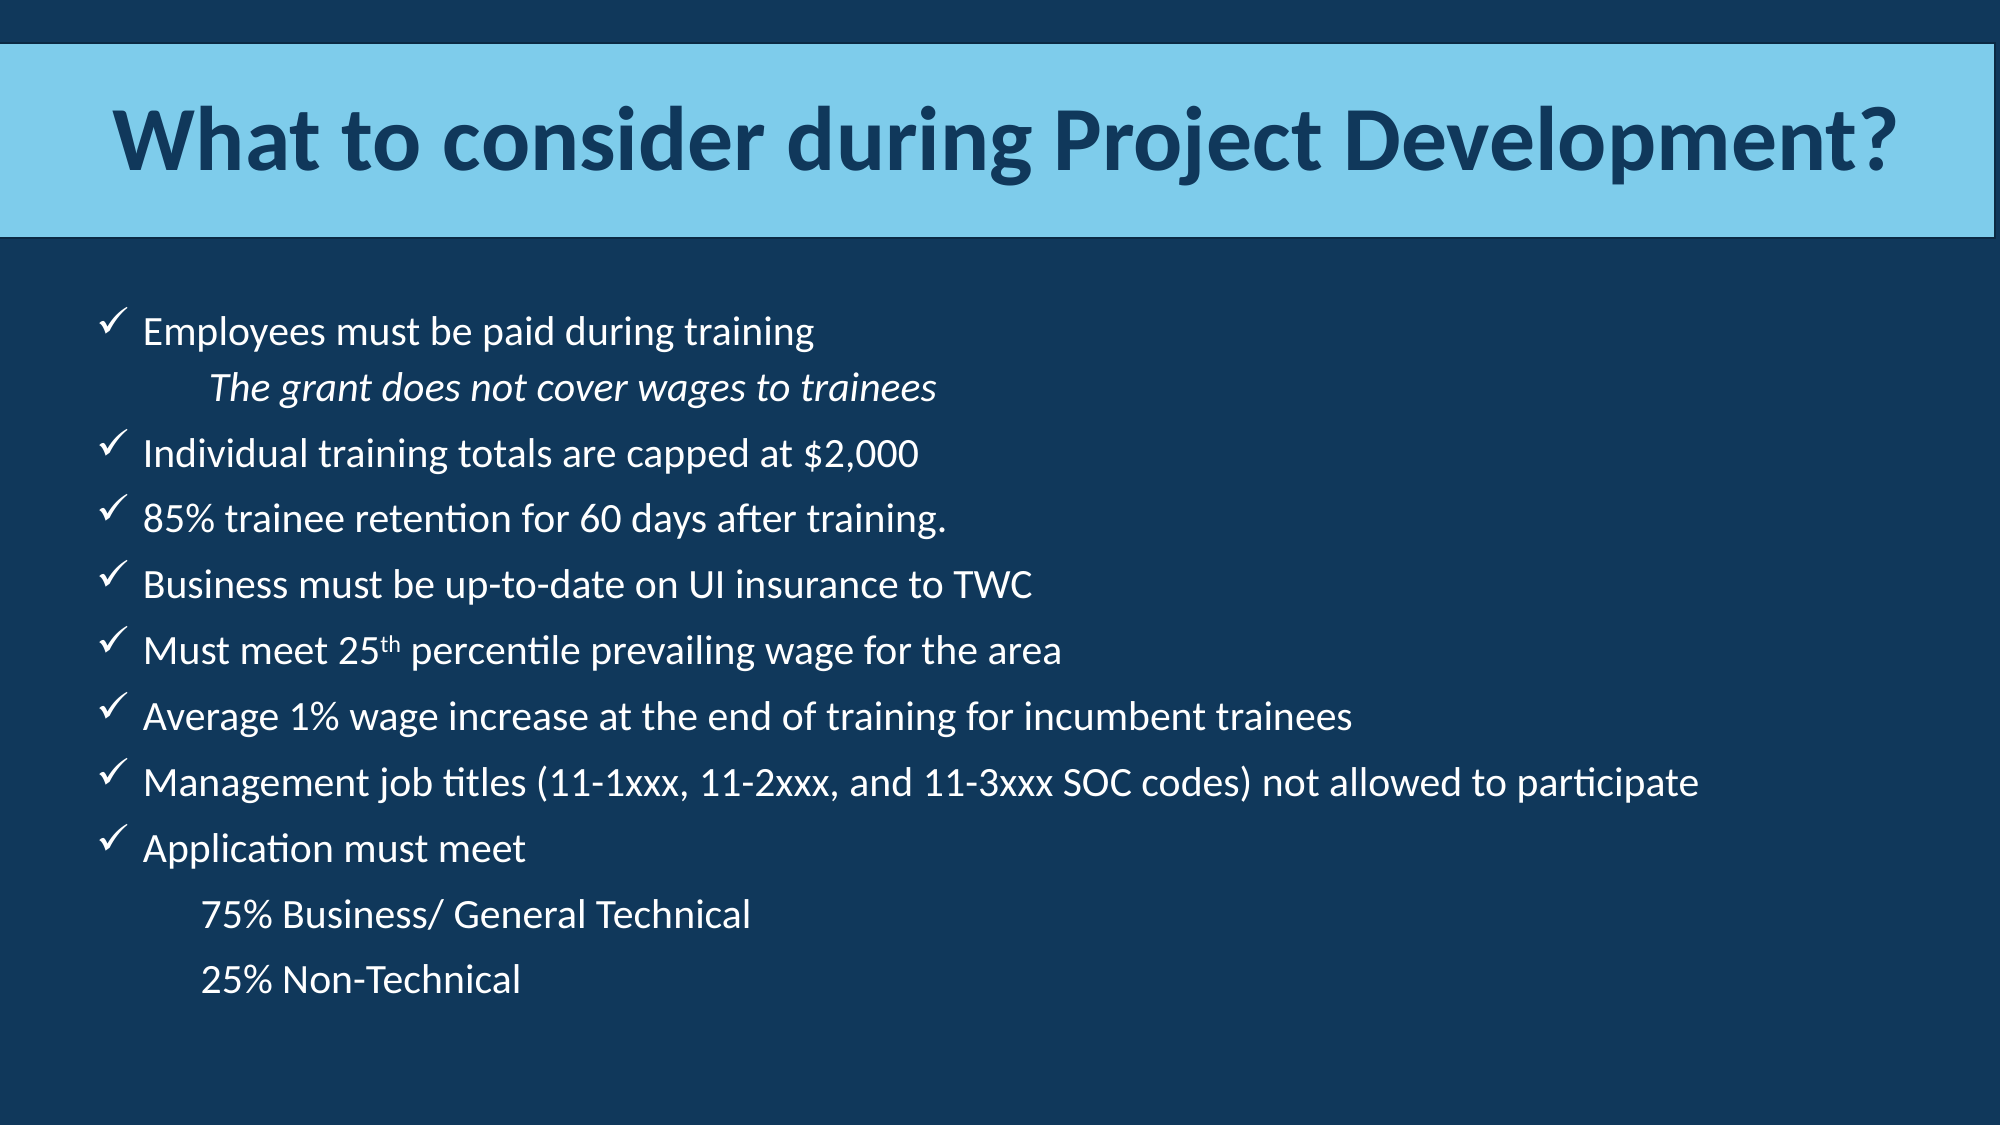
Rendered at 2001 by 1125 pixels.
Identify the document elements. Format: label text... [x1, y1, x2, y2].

list Employees must be paid during training The grant does not cover wages to trainees Individual training totals are capped at $2,000 85% trainee retention for 60 days after training. Business must be up-to-date on UI insurance to TWC Must meet 25th percentile prevailing wage for the area Average 1% wage increase at the end of training for incumbent trainees Management job titles (11-1xxx, 11-2xxx, and 11-3xxx SOC codes) not allowed to participate Application must meet 75% Business/ General Technical 25% Non-Technical [81, 512, 1919, 801]
title What to consider during Project Development? [97, 31, 2000, 249]
text_box [0, 42, 97, 239]
